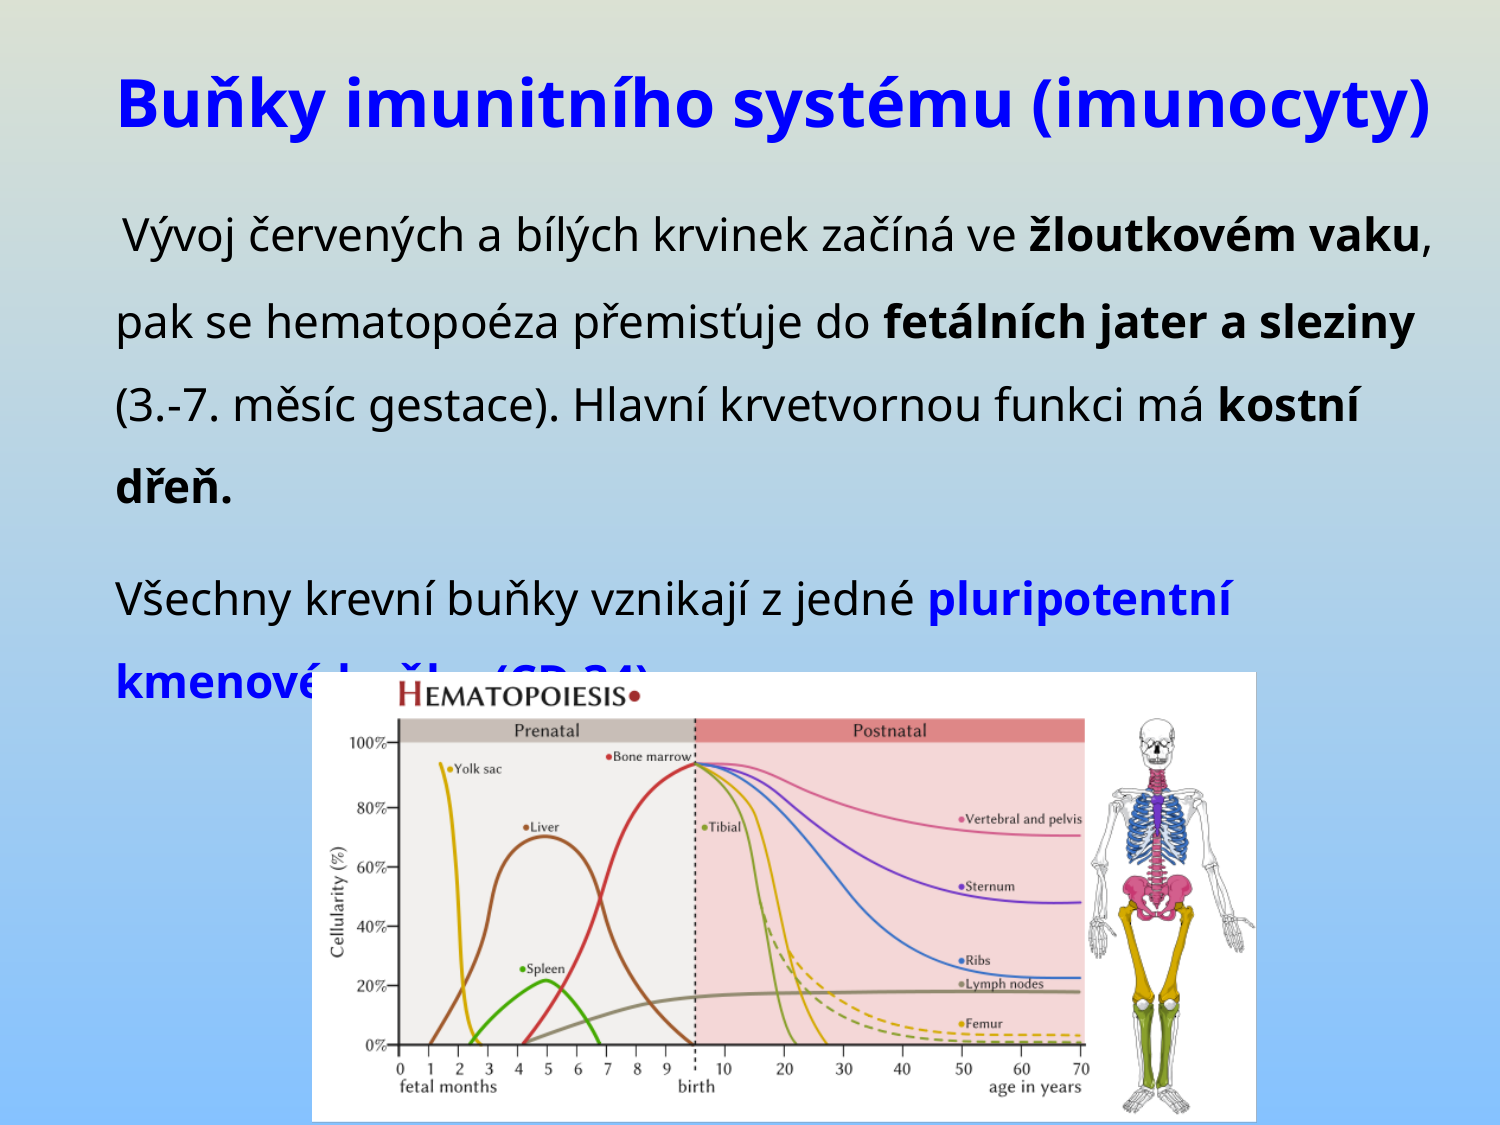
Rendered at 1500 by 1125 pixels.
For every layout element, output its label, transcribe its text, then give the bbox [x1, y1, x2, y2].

title Buňky imunitního systému (imunocyty) Vývoj červených a bílých krvinek začíná ve žloutkovém vaku, pak se hematopoéza přemisťuje do fetálních jater a sleziny (3.-7. měsíc gestace). Hlavní krvetvornou funkci má kostní dřeň. Všechny krevní buňky vznikají z jedné pluripotentní kmenové buňky (CD 34). [100, 196, 1459, 497]
picture [312, 672, 1259, 1125]
